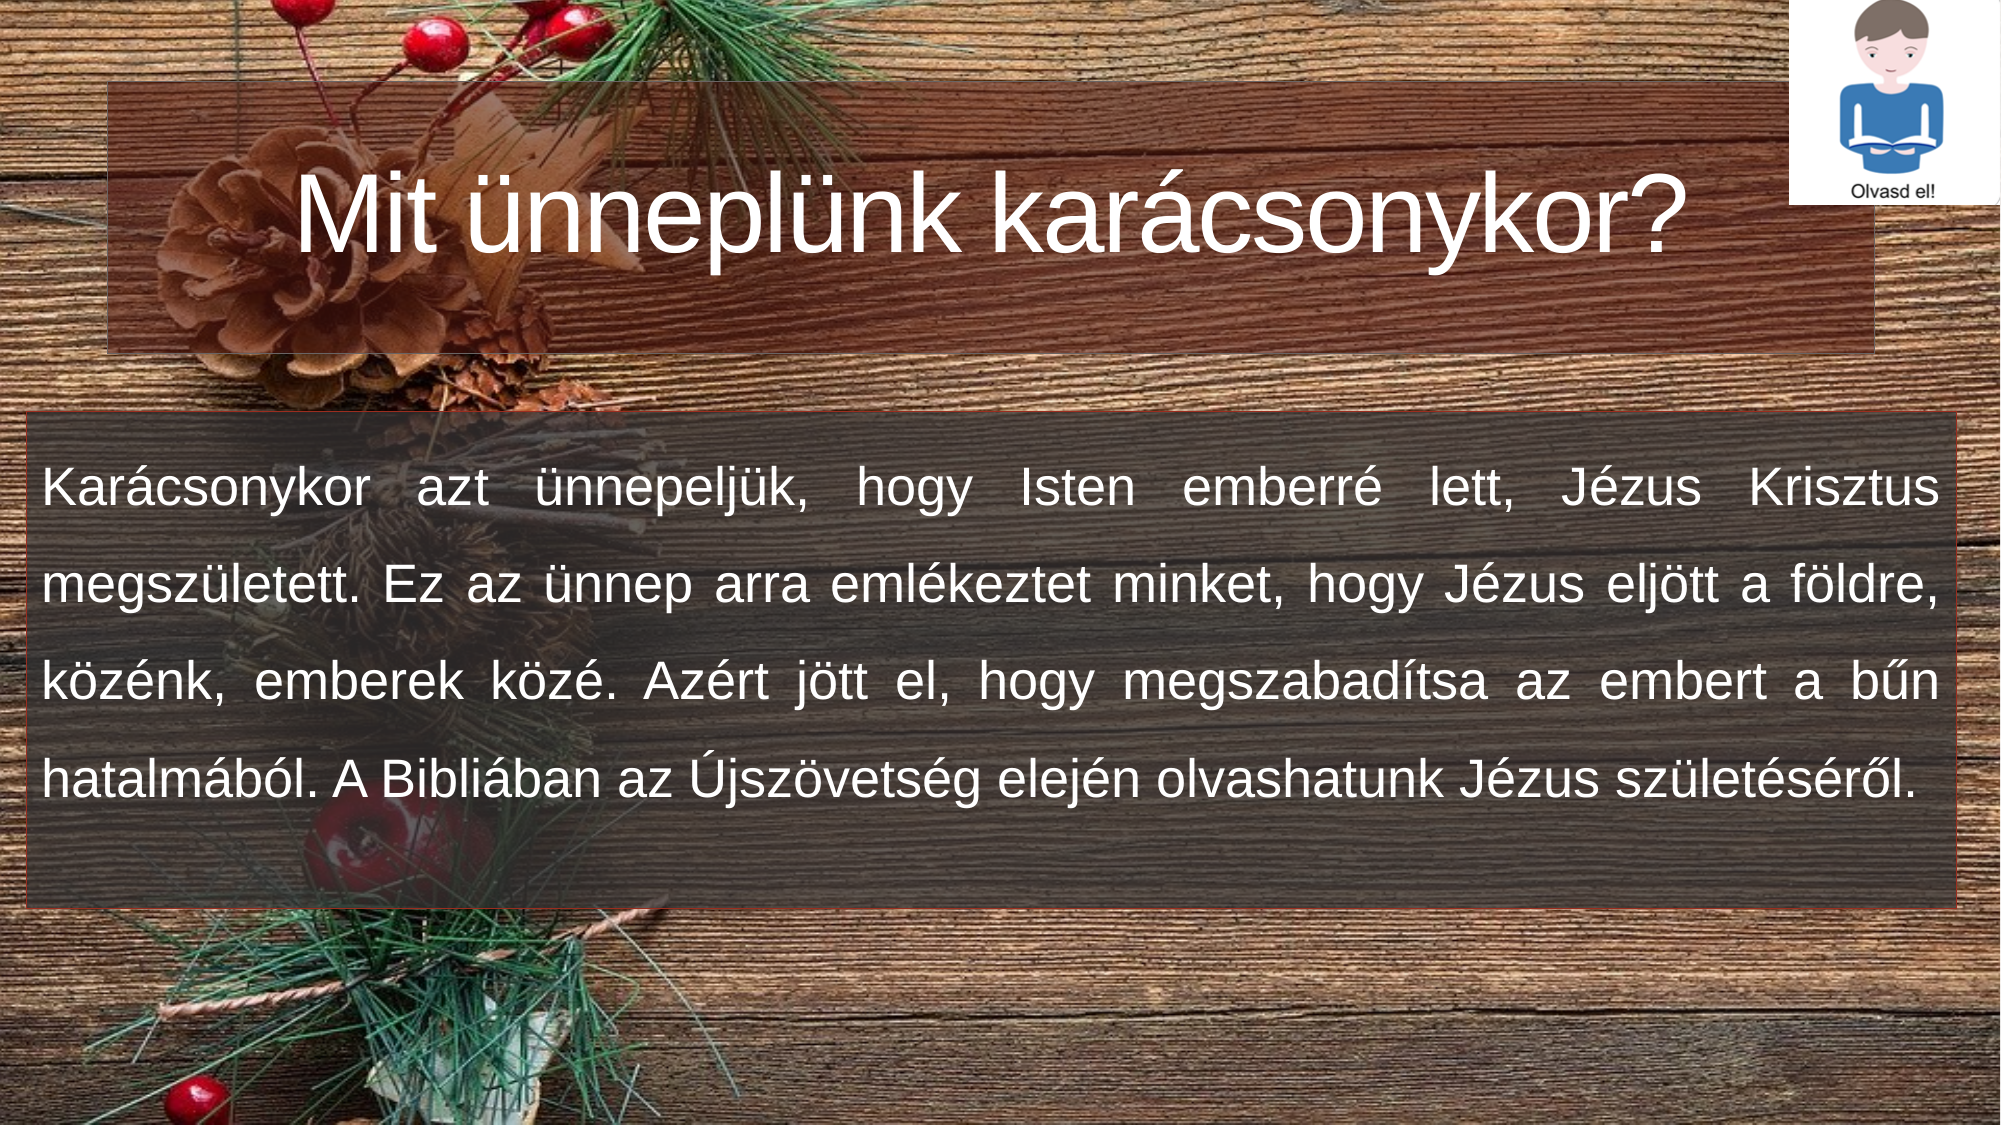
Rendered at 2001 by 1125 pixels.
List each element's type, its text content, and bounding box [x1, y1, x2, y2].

list Karácsonykor azt ünnepeljük, hogy Isten emberré lett, Jézus Krisztus megszületett. Ez az ünnep arra emlékeztet minket, hogy Jézus eljött a földre, közénk, emberek közé. Azért jött el, hogy megszabadítsa az embert a bűn hatalmából. A Bibliában az Újszövetség elején olvashatunk Jézus születéséről. [26, 411, 1957, 909]
picture [0, 0, 2001, 1125]
title Mit ünneplünk karácsonykor? [107, 81, 1875, 354]
